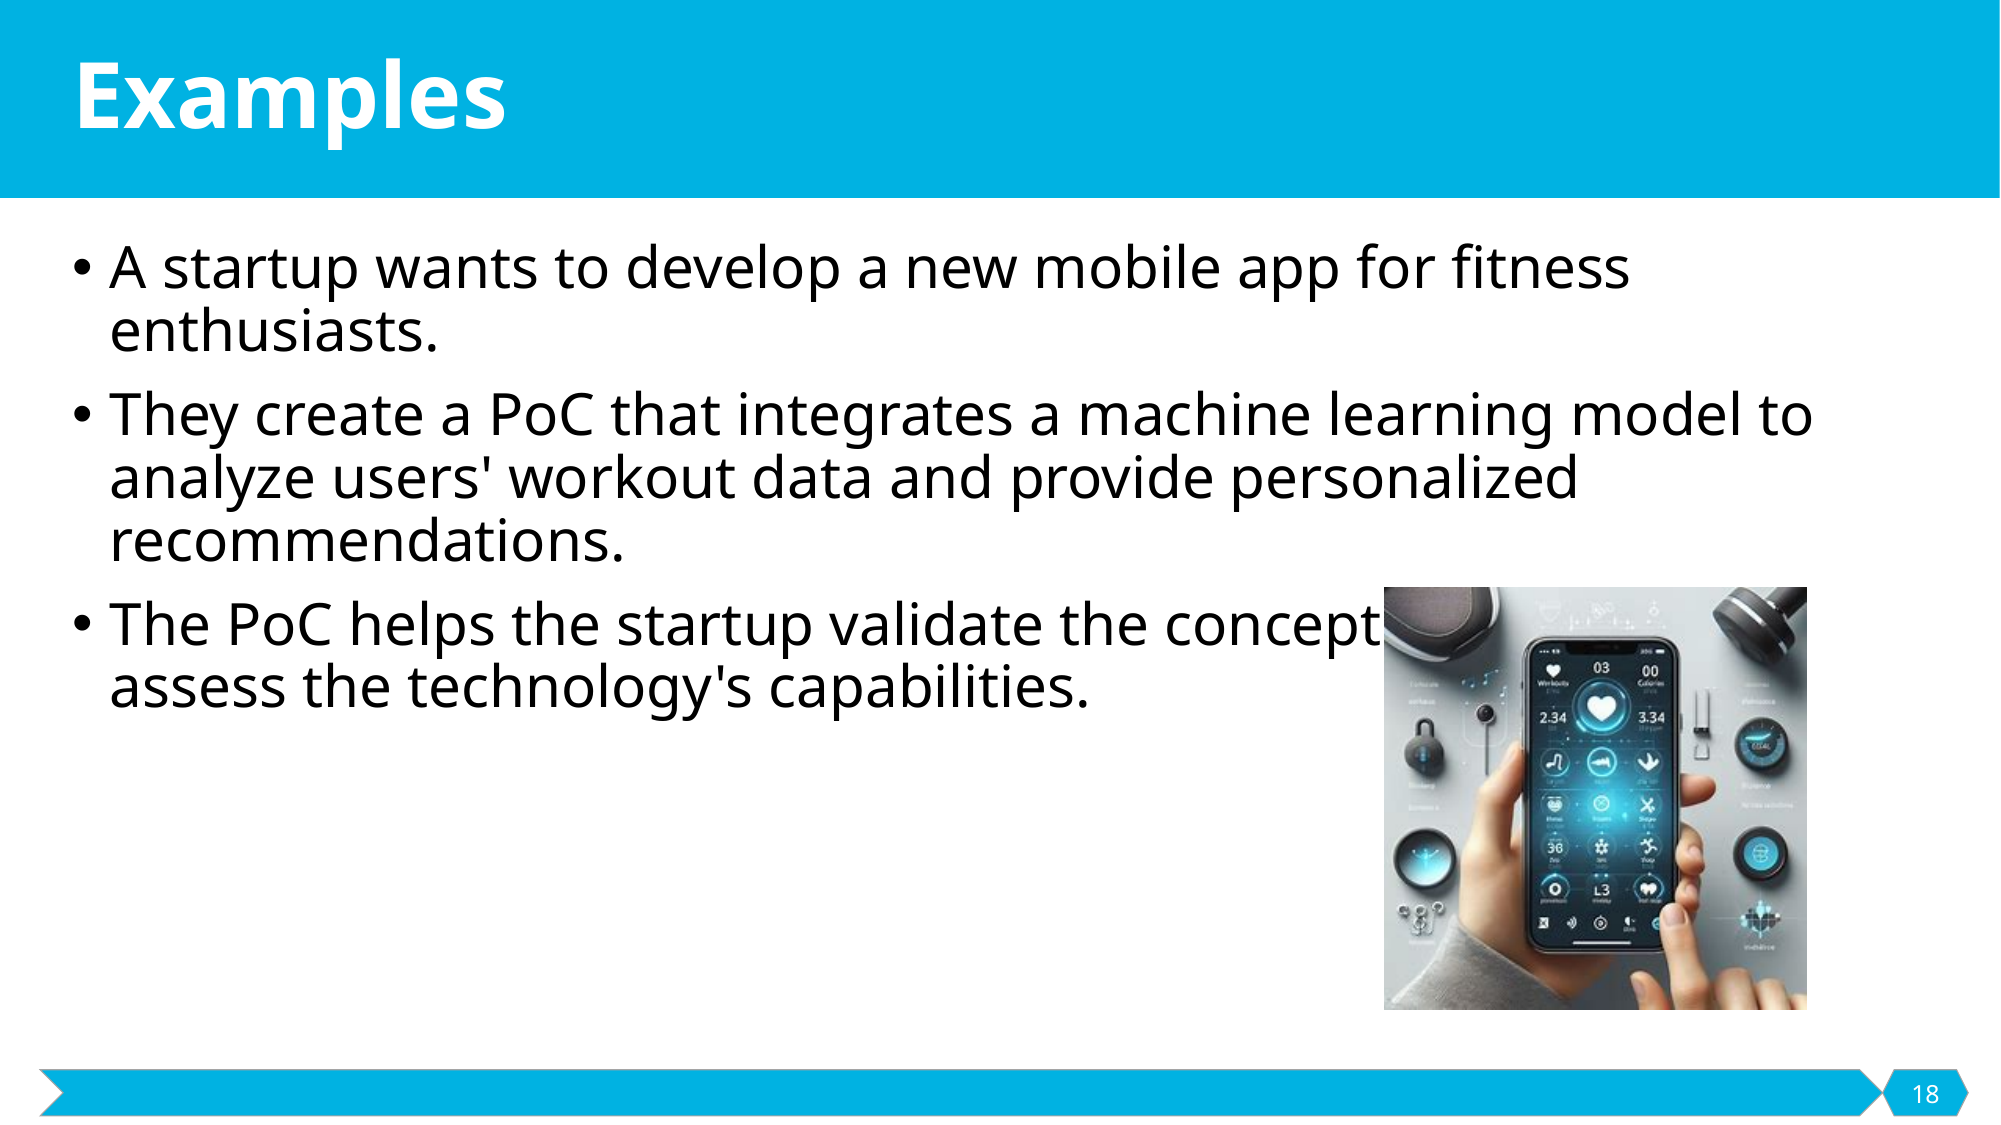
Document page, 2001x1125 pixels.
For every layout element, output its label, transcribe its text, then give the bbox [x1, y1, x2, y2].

picture [1384, 587, 1807, 1010]
slide_number 18 [1882, 1065, 1969, 1125]
title Examples [56, 0, 1969, 199]
list A startup wants to develop a new mobile app for fitness enthusiasts. They create a PoC that integrates a machine learning model to analyze users' workout data and provide personalized recommendations. The PoC helps the startup validate the concept's potential and assess the technology's capabilities. [56, 230, 1969, 1010]
